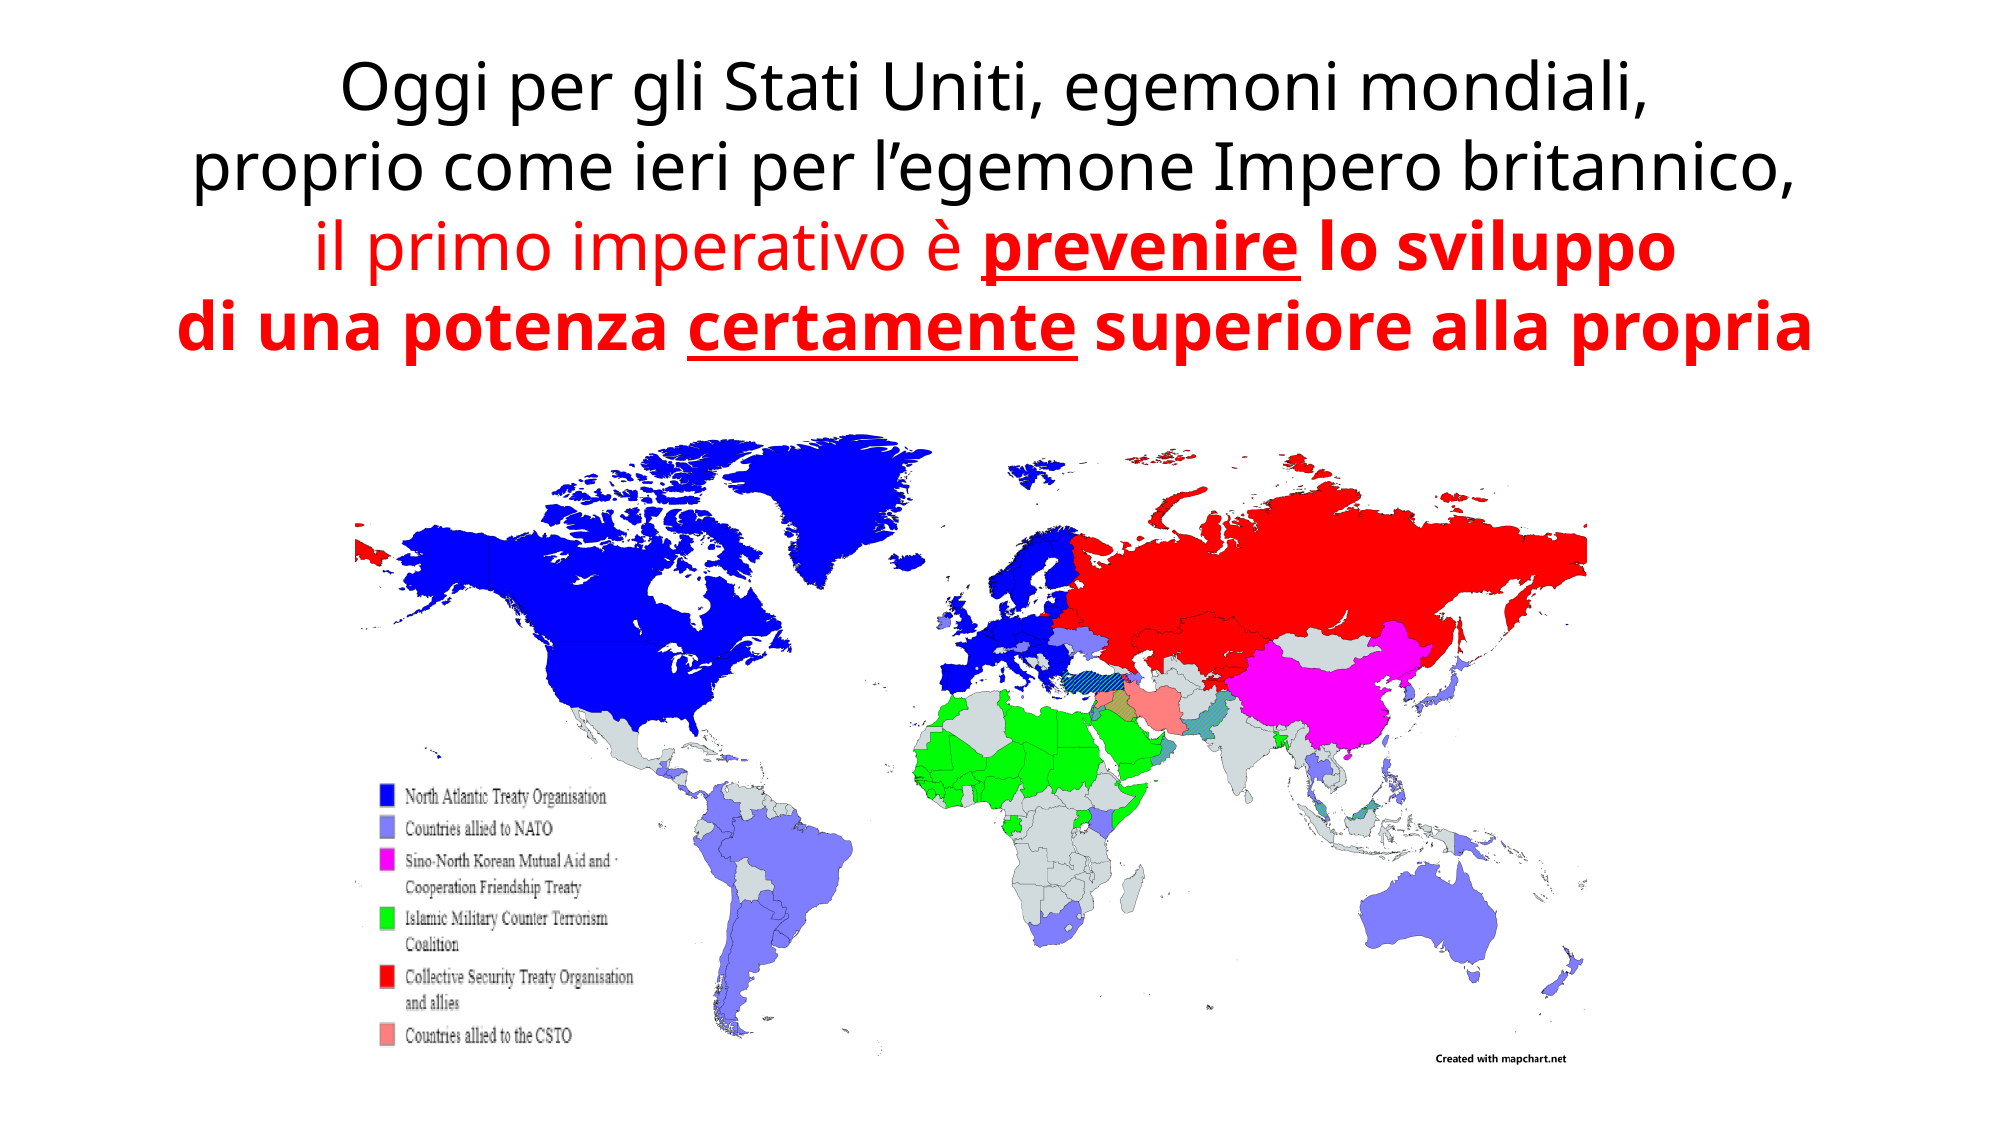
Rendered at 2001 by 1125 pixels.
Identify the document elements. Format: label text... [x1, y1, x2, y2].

picture [355, 419, 1588, 1070]
text_box Oggi per gli Stati Uniti, egemoni mondiali, proprio come ieri per l’egemone Impero britannico, il primo imperativo è prevenire lo sviluppo di una potenza certamente superiore alla propria [24, 36, 1967, 417]
